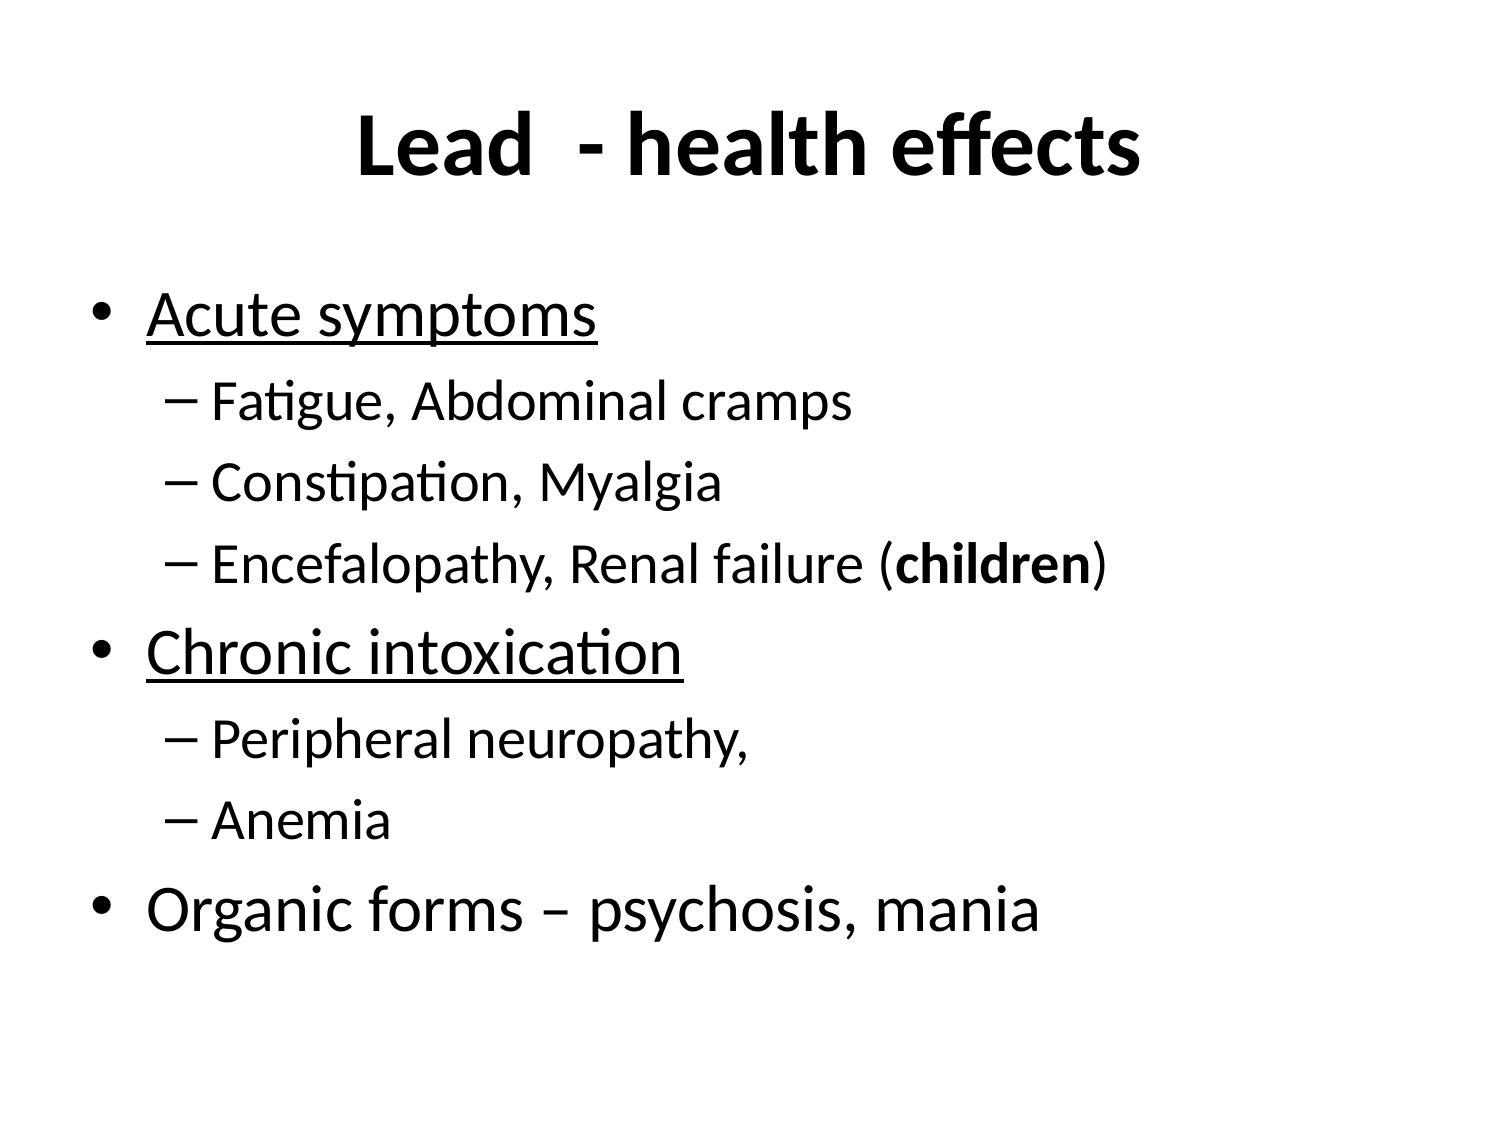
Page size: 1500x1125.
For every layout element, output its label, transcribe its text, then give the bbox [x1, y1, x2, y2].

title Lead - health effects [75, 45, 1425, 233]
list Acute symptoms Fatigue, Abdominal cramps Constipation, Myalgia Encefalopathy, Renal failure (children) Chronic intoxication Peripheral neuropathy, Anemia Organic forms – psychosis, mania [75, 262, 1425, 1005]
